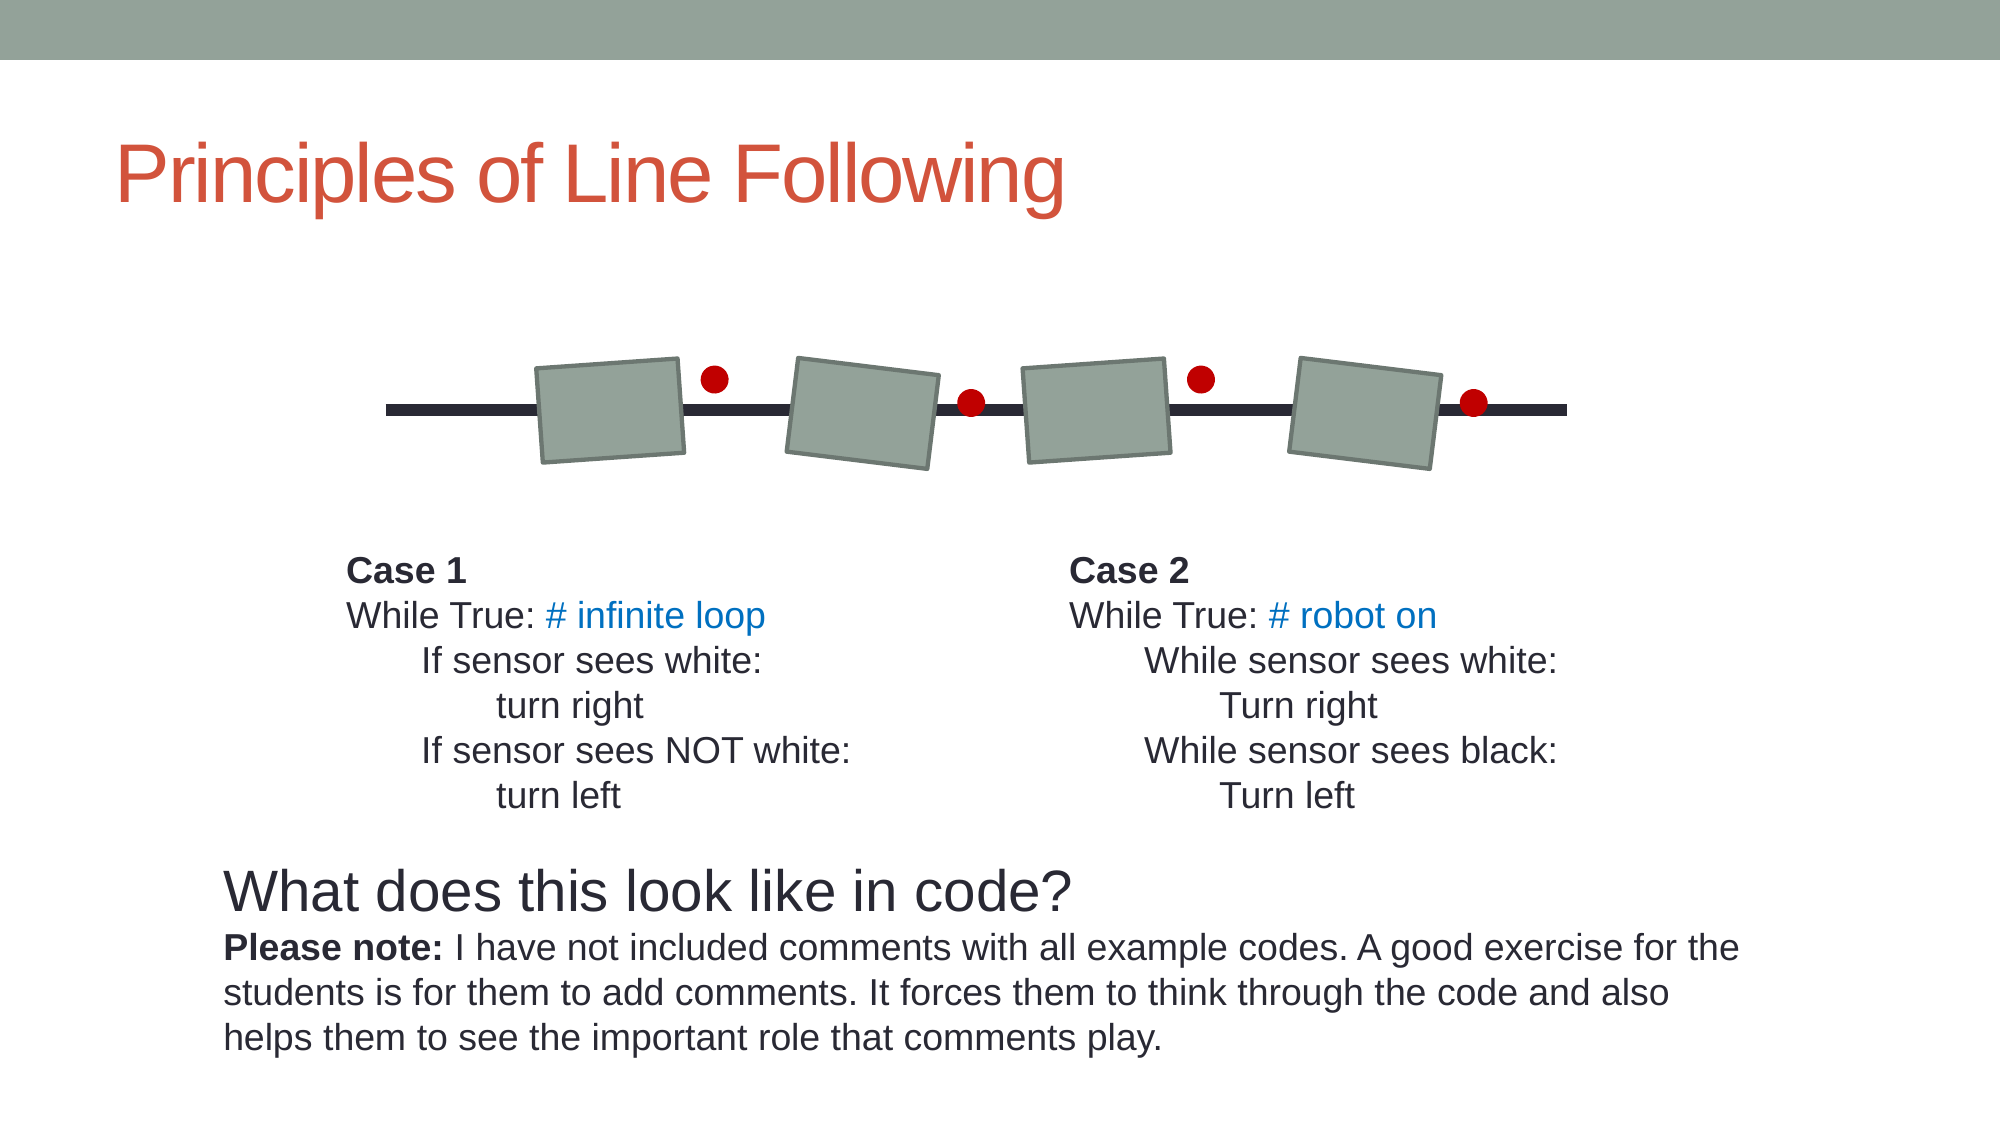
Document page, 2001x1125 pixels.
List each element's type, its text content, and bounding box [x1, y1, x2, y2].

title Principles of Line Following [99, 87, 1900, 250]
text_box What does this look like in code? Please note: I have not included comments with all example codes. A good exercise for the students is for them to add comments. It forces them to think through the code and also helps them to see the important role that comments play. [208, 846, 1780, 1066]
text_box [538, 361, 729, 457]
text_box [791, 368, 981, 464]
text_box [1025, 361, 1215, 457]
text_box Case 1 While True: # infinite loop If sensor sees white: turn right If sensor sees NOT white: turn left [331, 538, 985, 846]
text_box Case 2 While True: # robot on While sensor sees white: Turn right While sensor sees black: Turn left [1054, 539, 1638, 824]
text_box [1293, 368, 1484, 464]
